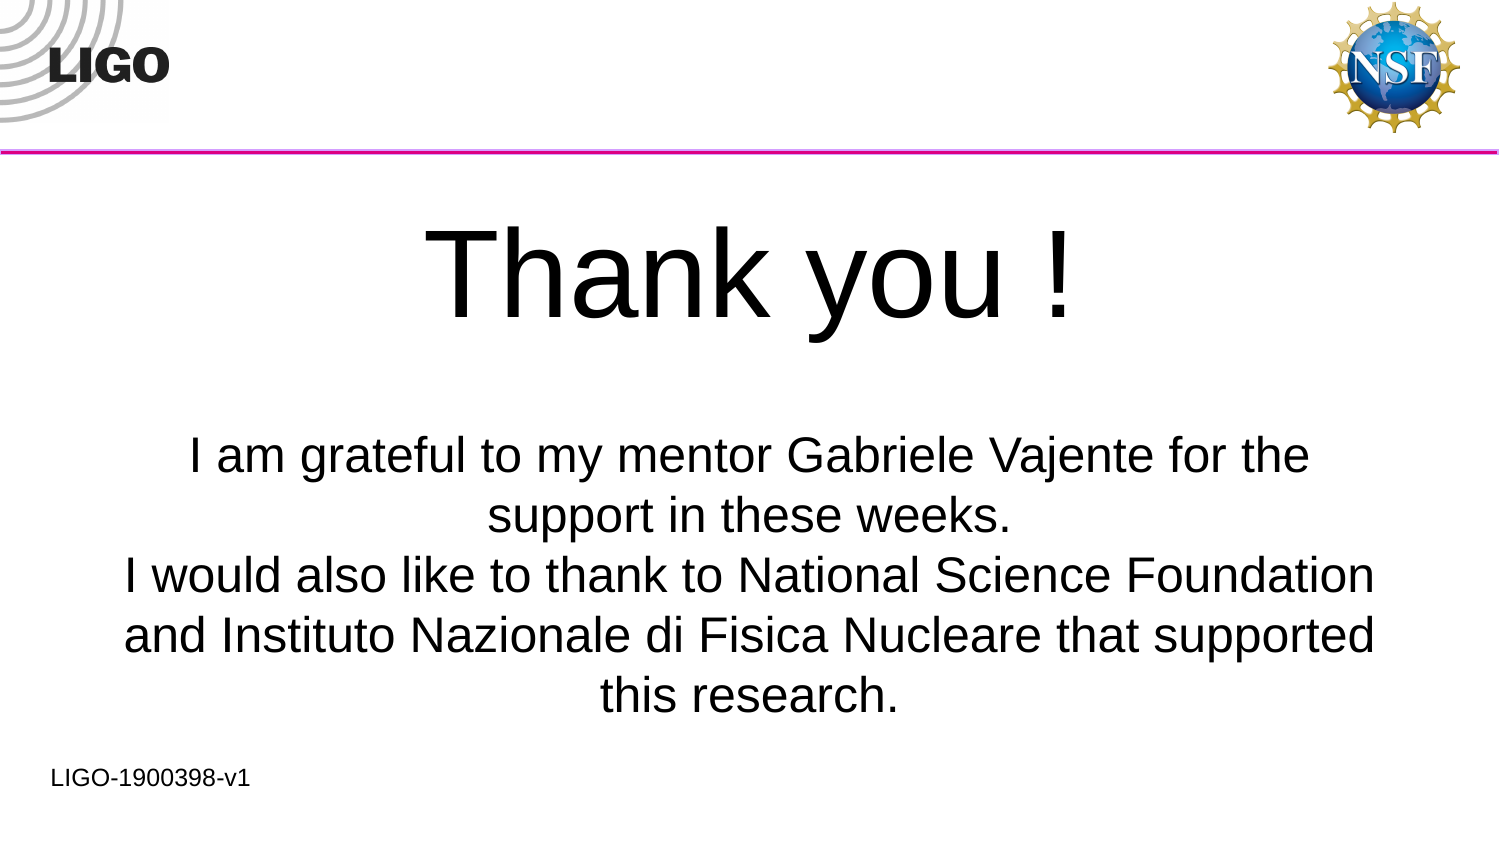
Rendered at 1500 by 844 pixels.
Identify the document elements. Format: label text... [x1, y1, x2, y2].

picture [1326, 0, 1462, 135]
text_box I am grateful to my mentor Gabriele Vajente for the support in these weeks. I would also like to thank to National Science Foundation and Instituto Nazionale di Fisica Nucleare that supported this research. [88, 407, 1412, 734]
picture [0, 0, 169, 123]
text_box Thank you ! [282, 147, 1218, 388]
